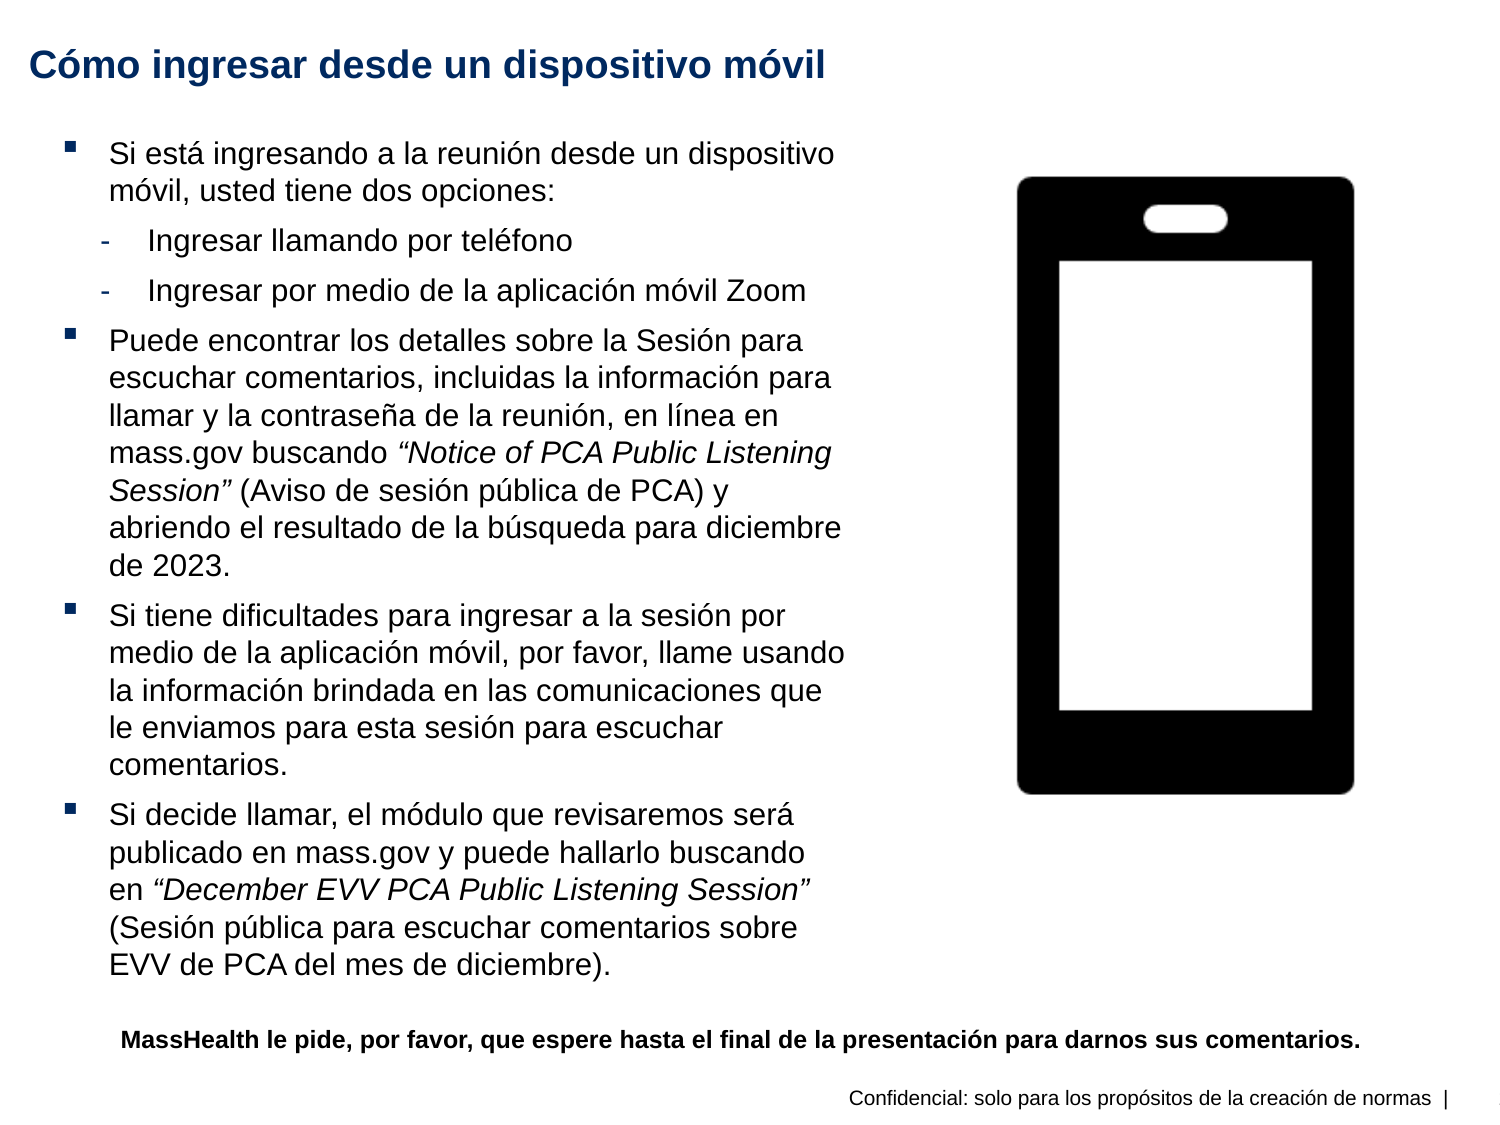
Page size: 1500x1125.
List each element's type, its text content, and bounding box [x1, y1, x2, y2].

text_box MassHealth le pide, por favor, que espere hasta el final de la presentación para darnos sus comentarios. [61, 1015, 1423, 1061]
picture [849, 149, 1500, 824]
title Cómo ingresar desde un dispositivo móvil [28, 38, 1350, 88]
list Si está ingresando a la reunión desde un dispositivo móvil, usted tiene dos opciones: Ingresar llamando por teléfono Ingresar por medio de la aplicación móvil Zoom Puede encontrar los detalles sobre la Sesión para escuchar comentarios, incluidas la información para llamar y la contraseña de la reunión, en línea en mass.gov buscando “Notice of PCA Public Listening Session” (Aviso de sesión pública de PCA) y abriendo el resultado de la búsqueda para diciembre de 2023. Si tiene dificultades para ingresar a la sesión por medio de la aplicación móvil, por favor, llame usando la información brindada en las comunicaciones que le enviamos para esta sesión para escuchar comentarios. Si decide llamar, el módulo que revisaremos será publicado en mass.gov y puede hallarlo buscando en “December EVV PCA Public Listening Session” (Sesión pública para escuchar comentarios sobre EVV de PCA del mes de diciembre). [61, 132, 850, 992]
